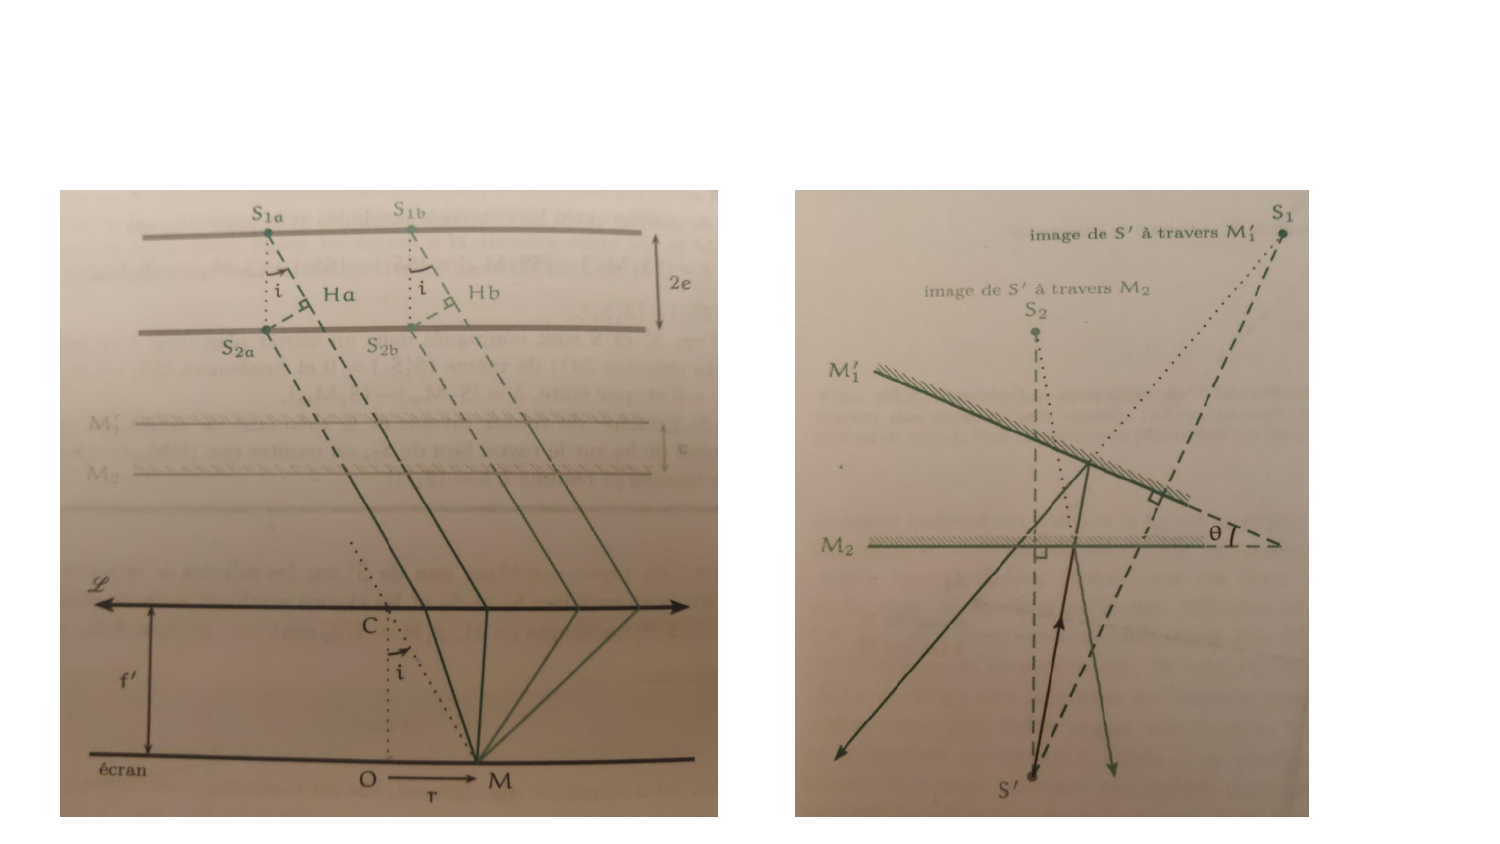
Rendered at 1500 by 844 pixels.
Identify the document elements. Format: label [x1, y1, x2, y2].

picture [60, 189, 719, 818]
picture [794, 189, 1309, 818]
